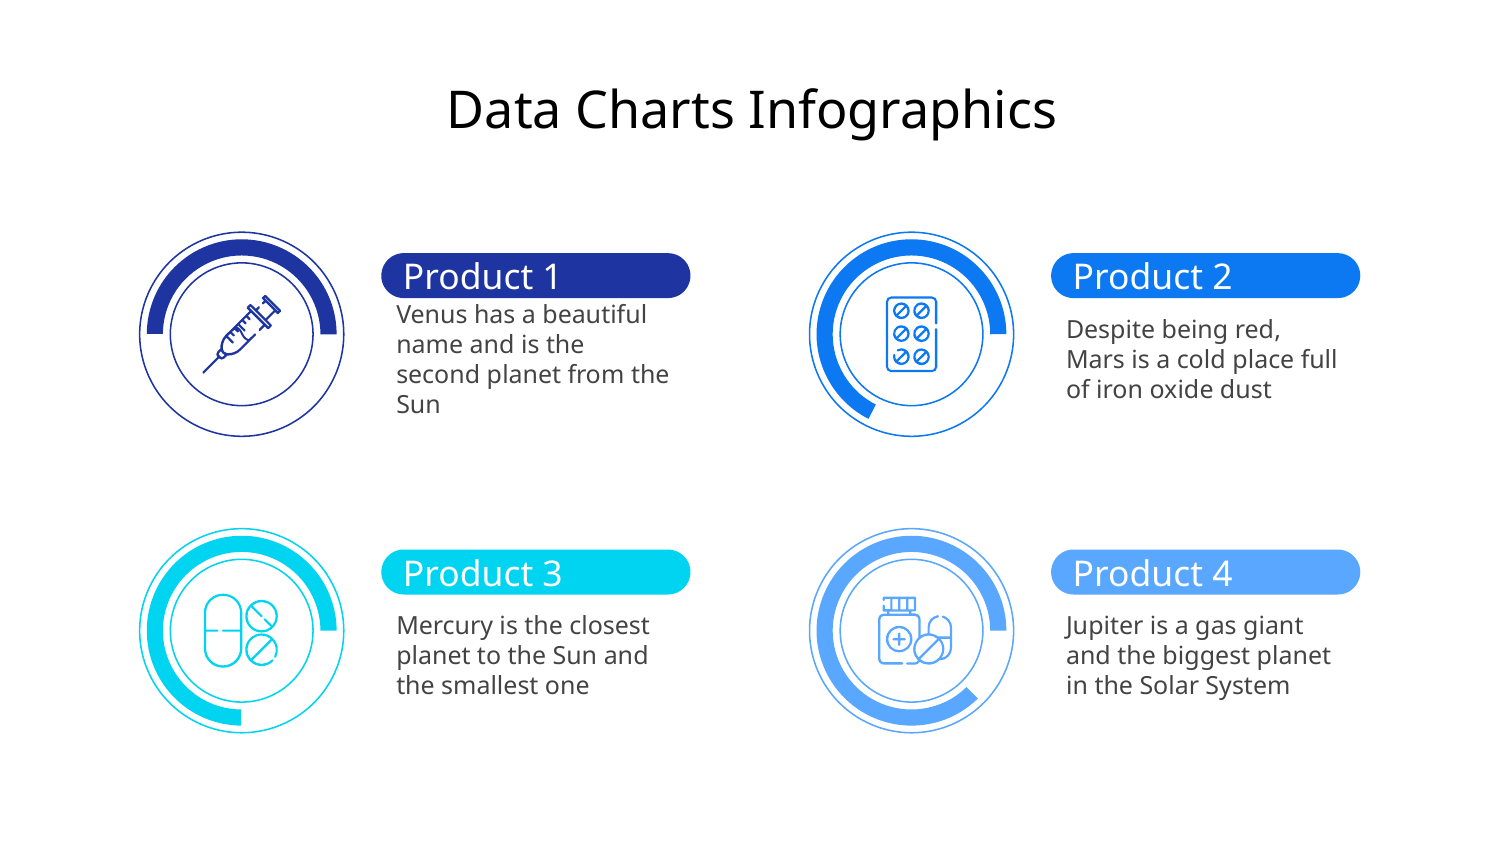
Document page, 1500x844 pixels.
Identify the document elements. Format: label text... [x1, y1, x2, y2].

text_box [809, 528, 1014, 733]
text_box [203, 593, 280, 668]
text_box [1050, 252, 1361, 416]
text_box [877, 596, 953, 665]
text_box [1050, 549, 1361, 713]
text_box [809, 231, 1014, 437]
title Data Charts Infographics [79, 68, 1426, 148]
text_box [139, 528, 344, 733]
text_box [381, 549, 691, 713]
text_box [139, 231, 344, 437]
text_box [885, 296, 938, 373]
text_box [381, 252, 691, 416]
